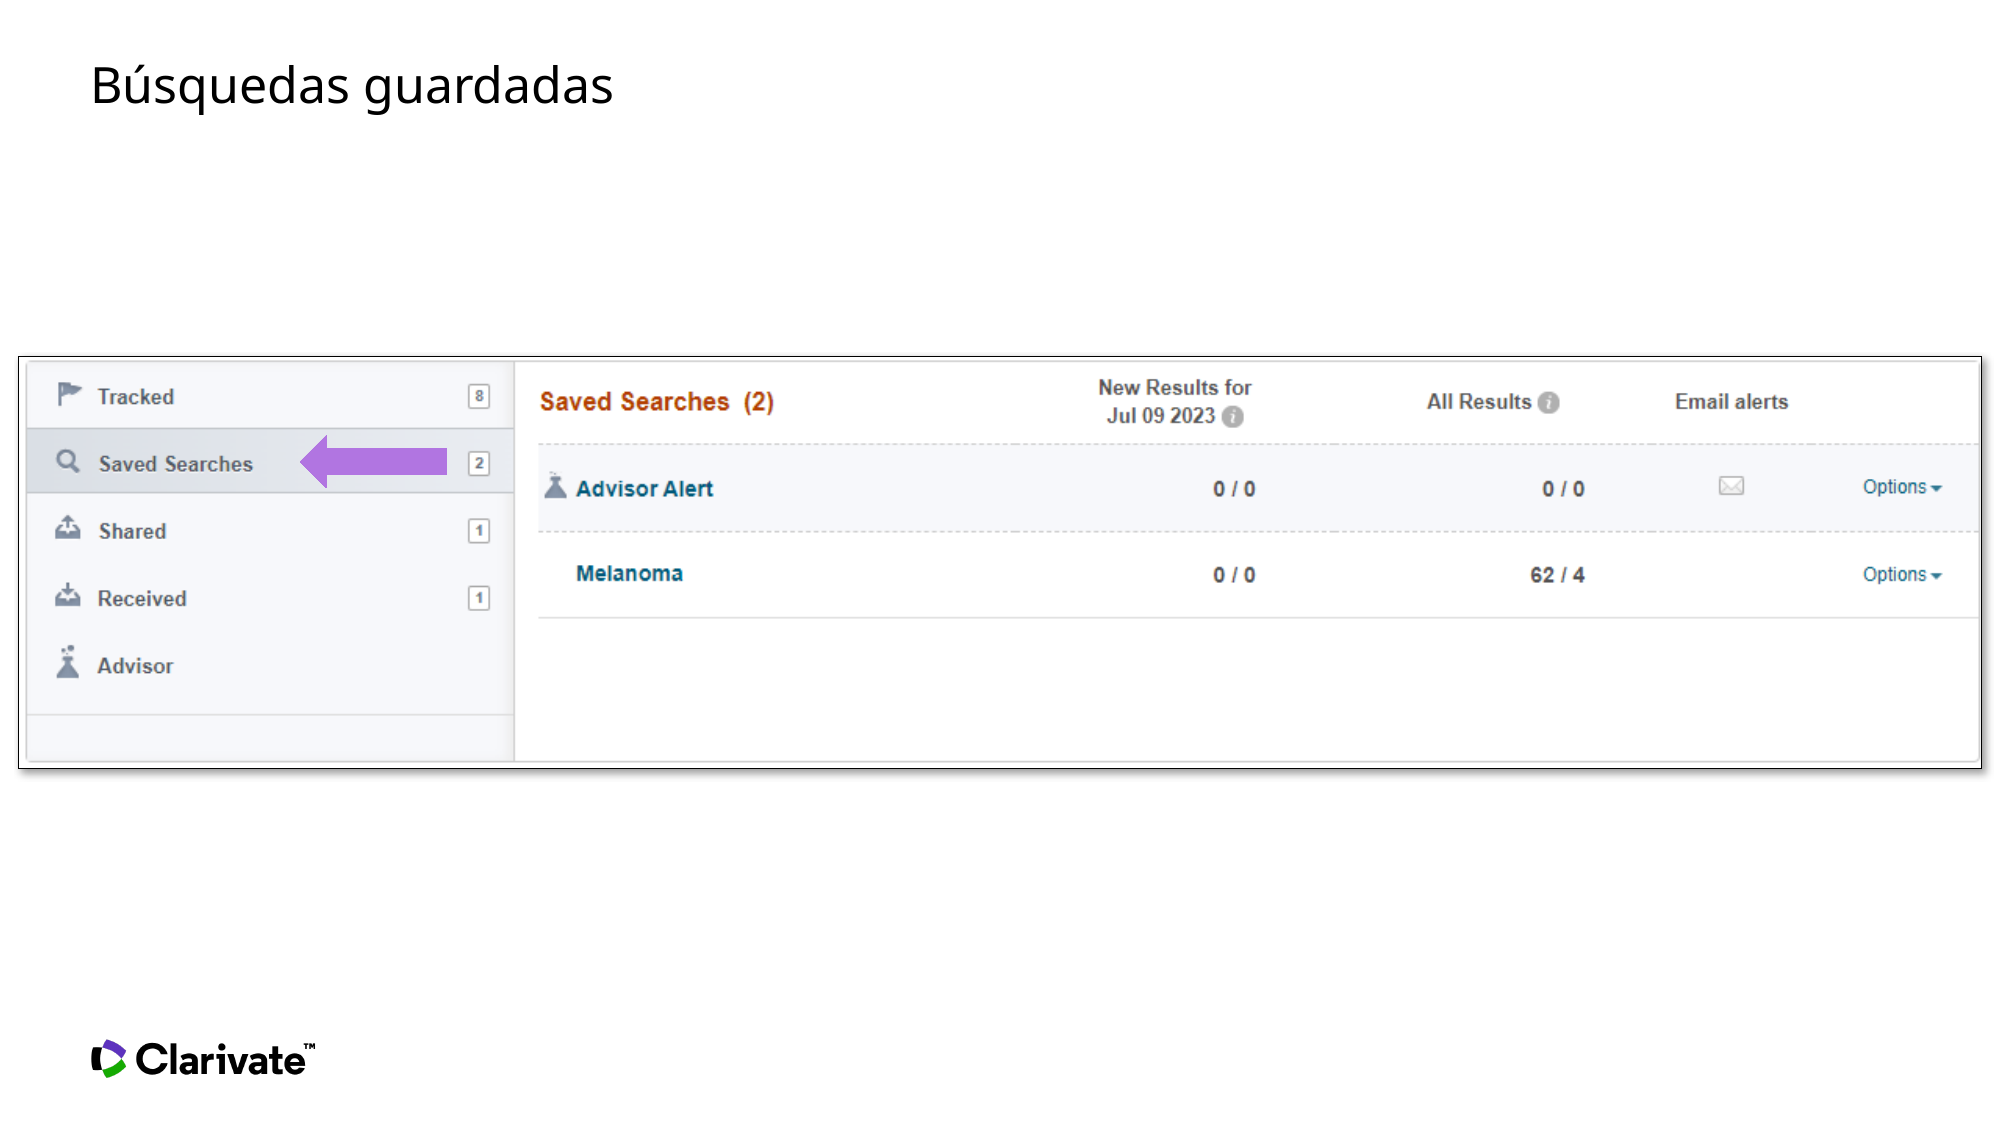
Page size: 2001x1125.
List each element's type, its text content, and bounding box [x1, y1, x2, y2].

picture [18, 356, 1982, 769]
picture [90, 1034, 317, 1086]
title Búsquedas guardadas [90, 60, 1449, 102]
